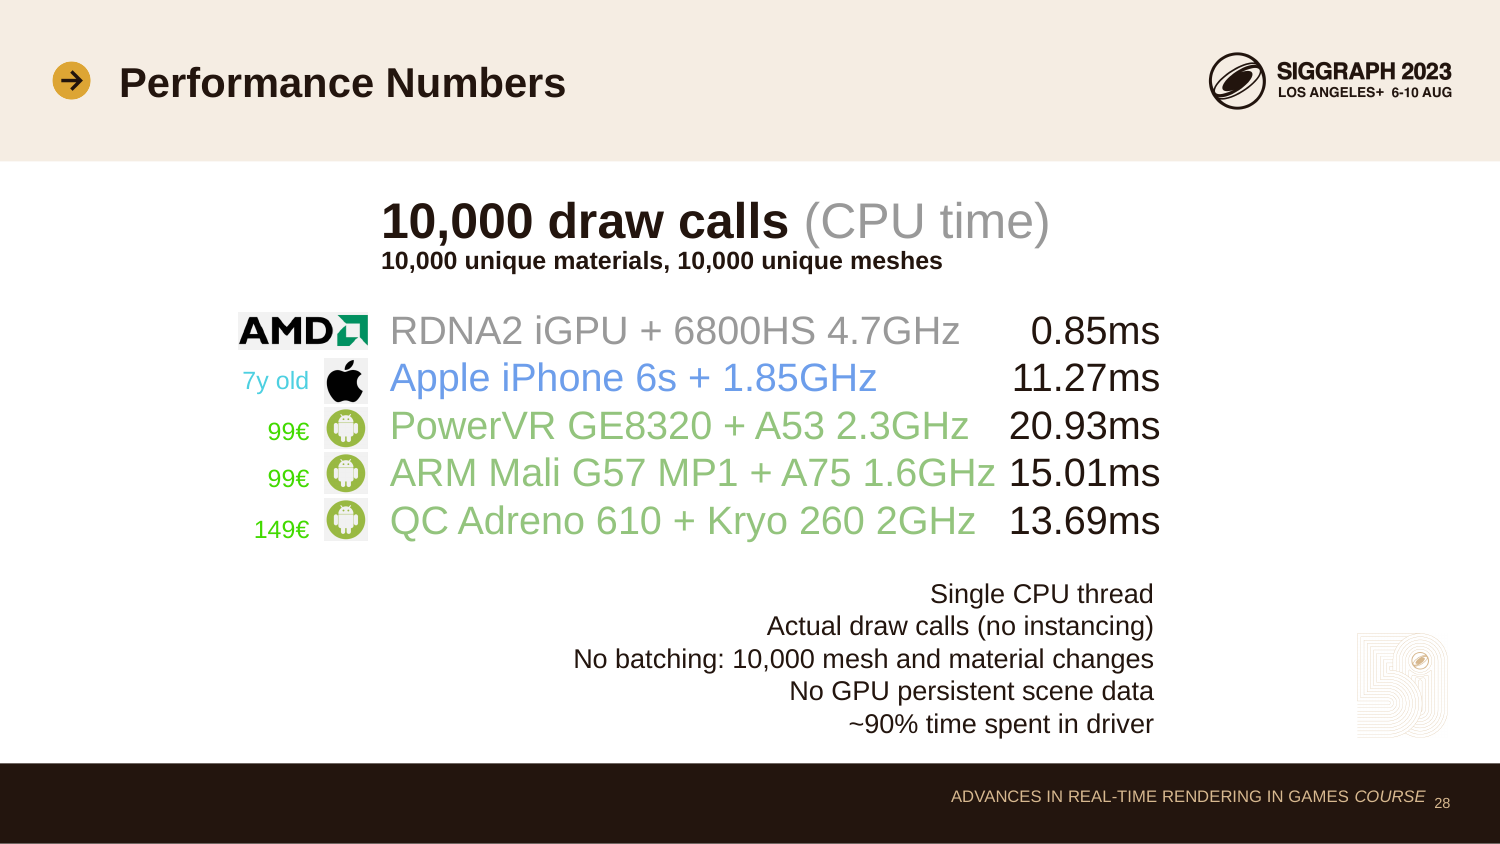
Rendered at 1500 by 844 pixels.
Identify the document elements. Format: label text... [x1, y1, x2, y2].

picture [50, 59, 93, 102]
picture [324, 358, 368, 404]
picture [324, 452, 368, 494]
picture [1205, 49, 1458, 113]
text_box 0.85ms 11.27ms 20.93ms 15.01ms 13.69ms [975, 289, 1176, 558]
text_box 7y old [174, 349, 320, 410]
picture [324, 498, 368, 541]
slide_number ‹#› [1367, 783, 1451, 821]
text_box 99€ [226, 447, 320, 498]
text_box Single CPU thread Actual draw calls (no instancing) No batching: 10,000 mesh and material changes No GPU persistent scene data ~90% time spent in driver [548, 561, 1169, 754]
picture [238, 312, 368, 350]
title Performance Numbers [119, 0, 1111, 162]
text_box 99€ [226, 410, 319, 447]
text_box RDNA2 iGPU + 6800HS 4.7GHz Apple iPhone 6s + 1.85GHz PowerVR GE8320 + A53 2.3GHz ARM Mali G57 MP1 + A75 1.6GHz QC Adreno 610 + Kryo 260 2GHz [374, 290, 975, 558]
text_box 10,000 draw calls (CPU time) [366, 173, 1084, 229]
picture [324, 407, 368, 449]
picture [1357, 633, 1448, 738]
text_box 10,000 unique materials, 10,000 unique meshes [366, 229, 1084, 290]
text_box 149€ [226, 498, 325, 559]
